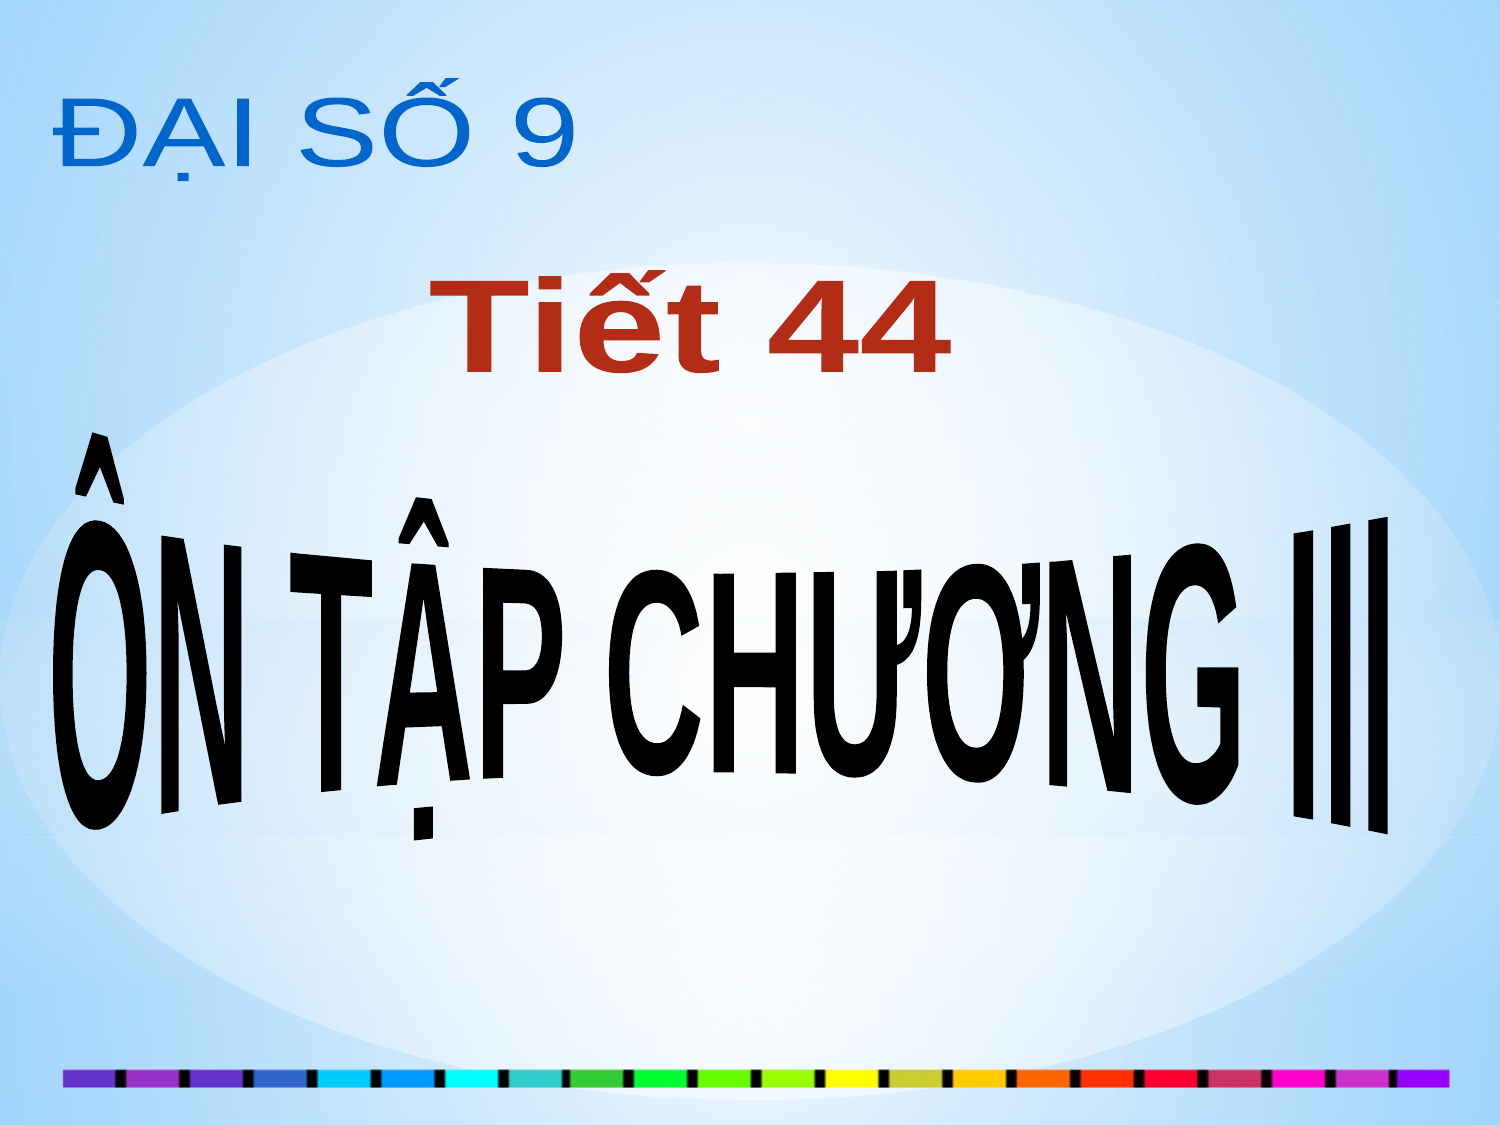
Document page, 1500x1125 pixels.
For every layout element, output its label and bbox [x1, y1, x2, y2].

picture [62, 1068, 1451, 1088]
